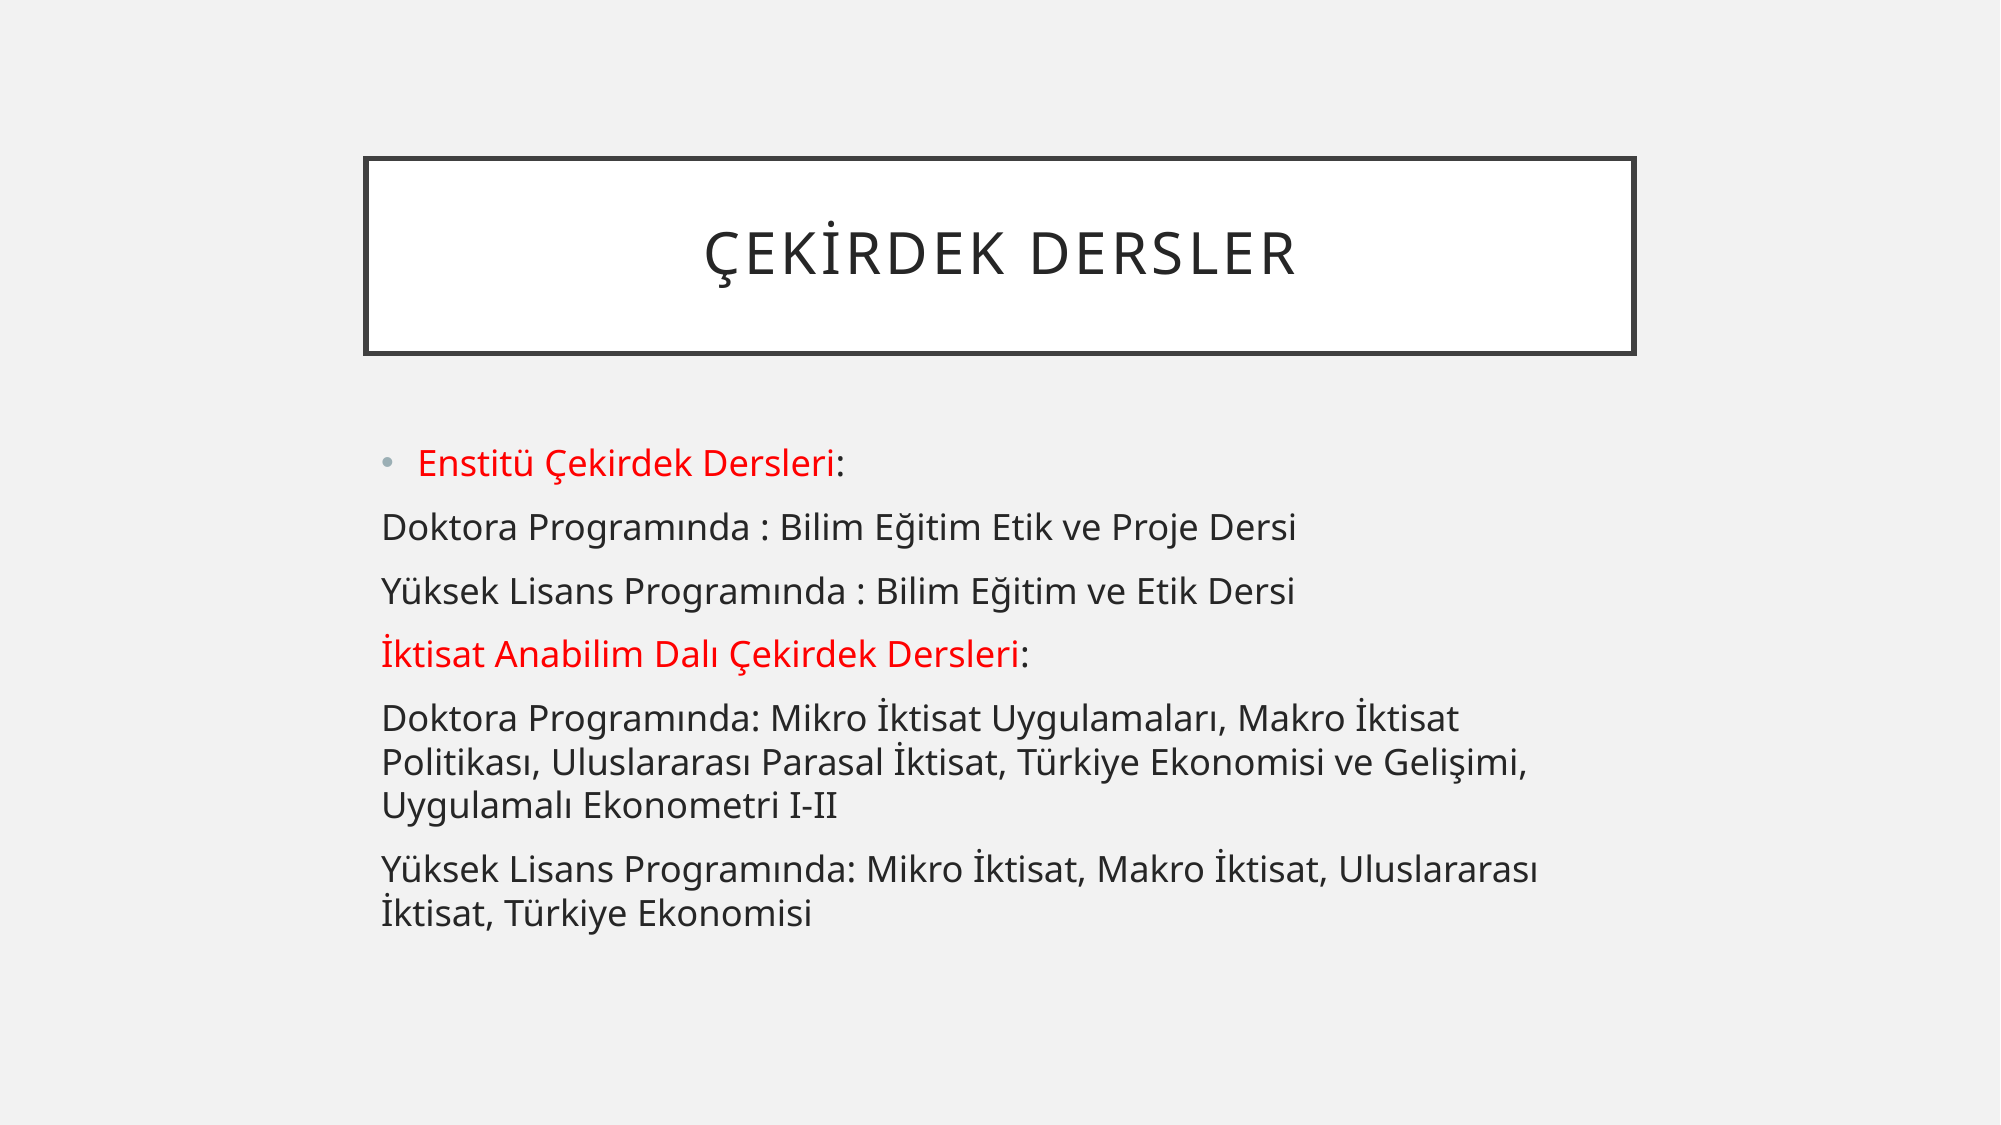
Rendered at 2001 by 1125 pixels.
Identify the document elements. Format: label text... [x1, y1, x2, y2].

list Enstitü Çekirdek Dersleri: Doktora Programında : Bilim Eğitim Etik ve Proje Dersi Yüksek Lisans Programında : Bilim Eğitim ve Etik Dersi İktisat Anabilim Dalı Çekirdek Dersleri: Doktora Programında: Mikro İktisat Uygulamaları, Makro İktisat Politikası, Uluslararası Parasal İktisat, Türkiye Ekonomisi ve Gelişimi, Uygulamalı Ekonometri I-II Yüksek Lisans Programında: Mikro İktisat, Makro İktisat, Uluslararası İktisat, Türkiye Ekonomisi [366, 432, 1634, 942]
title Çekirdek dersler [363, 156, 1637, 356]
